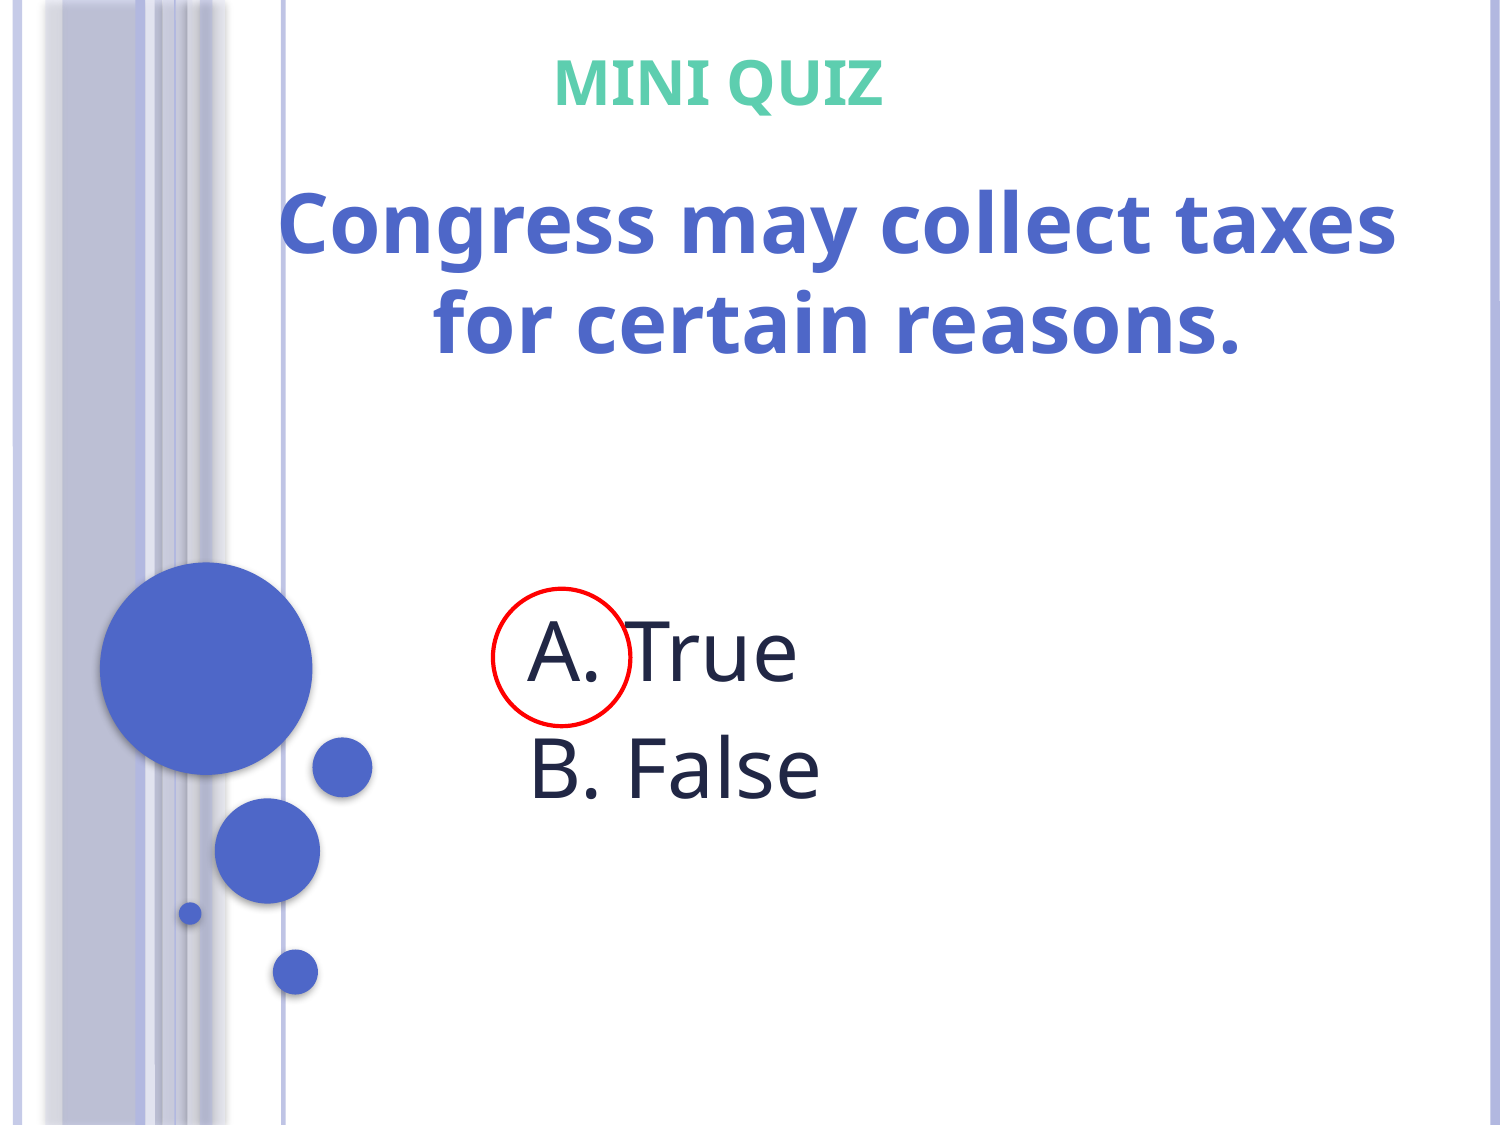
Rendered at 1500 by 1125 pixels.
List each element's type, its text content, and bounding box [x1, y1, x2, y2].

text_box True False [512, 591, 988, 879]
subtitle Congress may collect taxes for certain reasons. [200, 162, 1475, 450]
text_box [492, 588, 631, 727]
title MINI QUIZ [537, 0, 1088, 125]
